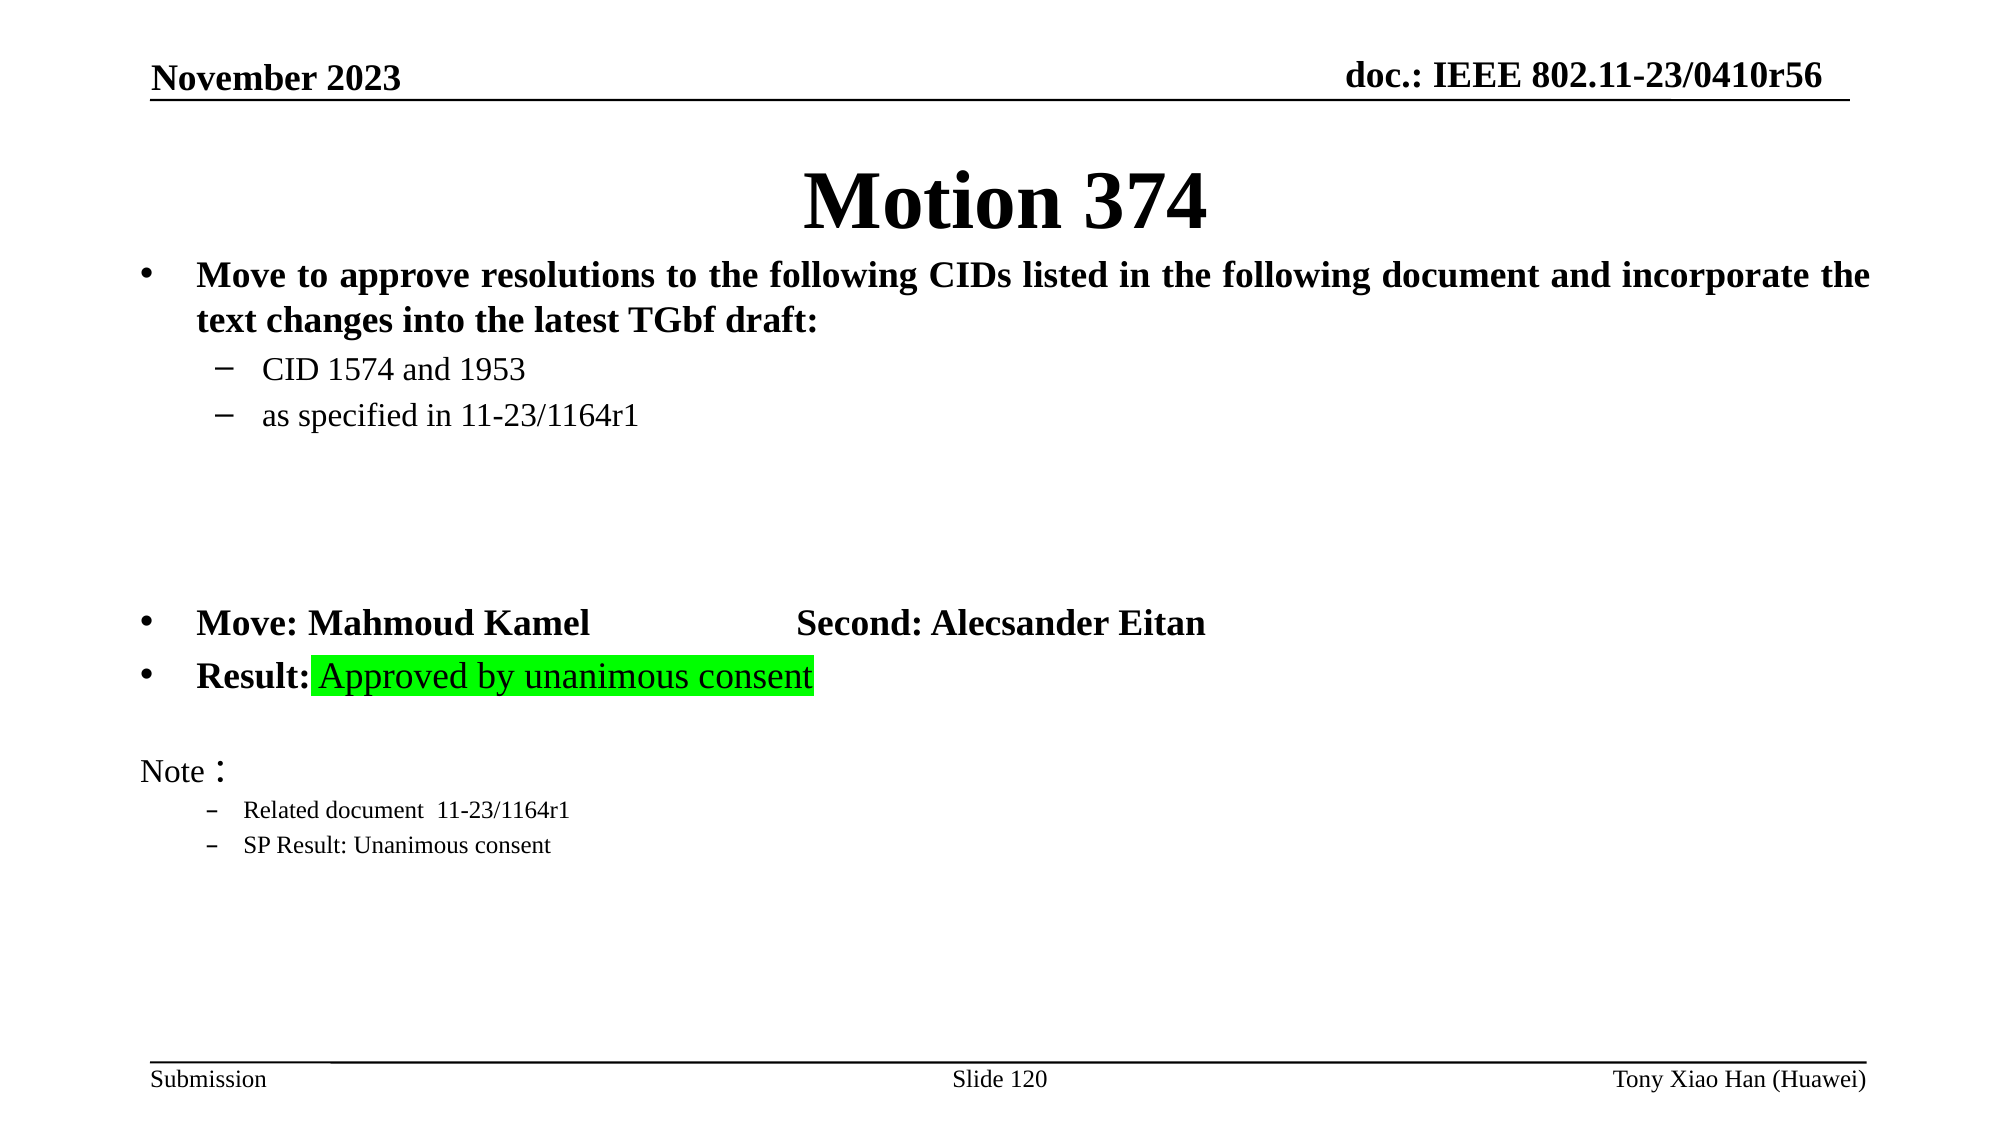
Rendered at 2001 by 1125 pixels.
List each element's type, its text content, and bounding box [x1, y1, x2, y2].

text_box Motion 374 [368, 137, 1644, 212]
text_box Move to approve resolutions to the following CIDs listed in the following document and incorporate the text changes into the latest TGbf draft: CID 1574 and 1953 as specified in 11-23/1164r1 Move: Mahmoud Kamel Second: Alecsander Eitan Result: Approved by unanimous consent Note： Related document 11-23/1164r1 SP Result: Unanimous consent [125, 212, 1888, 900]
